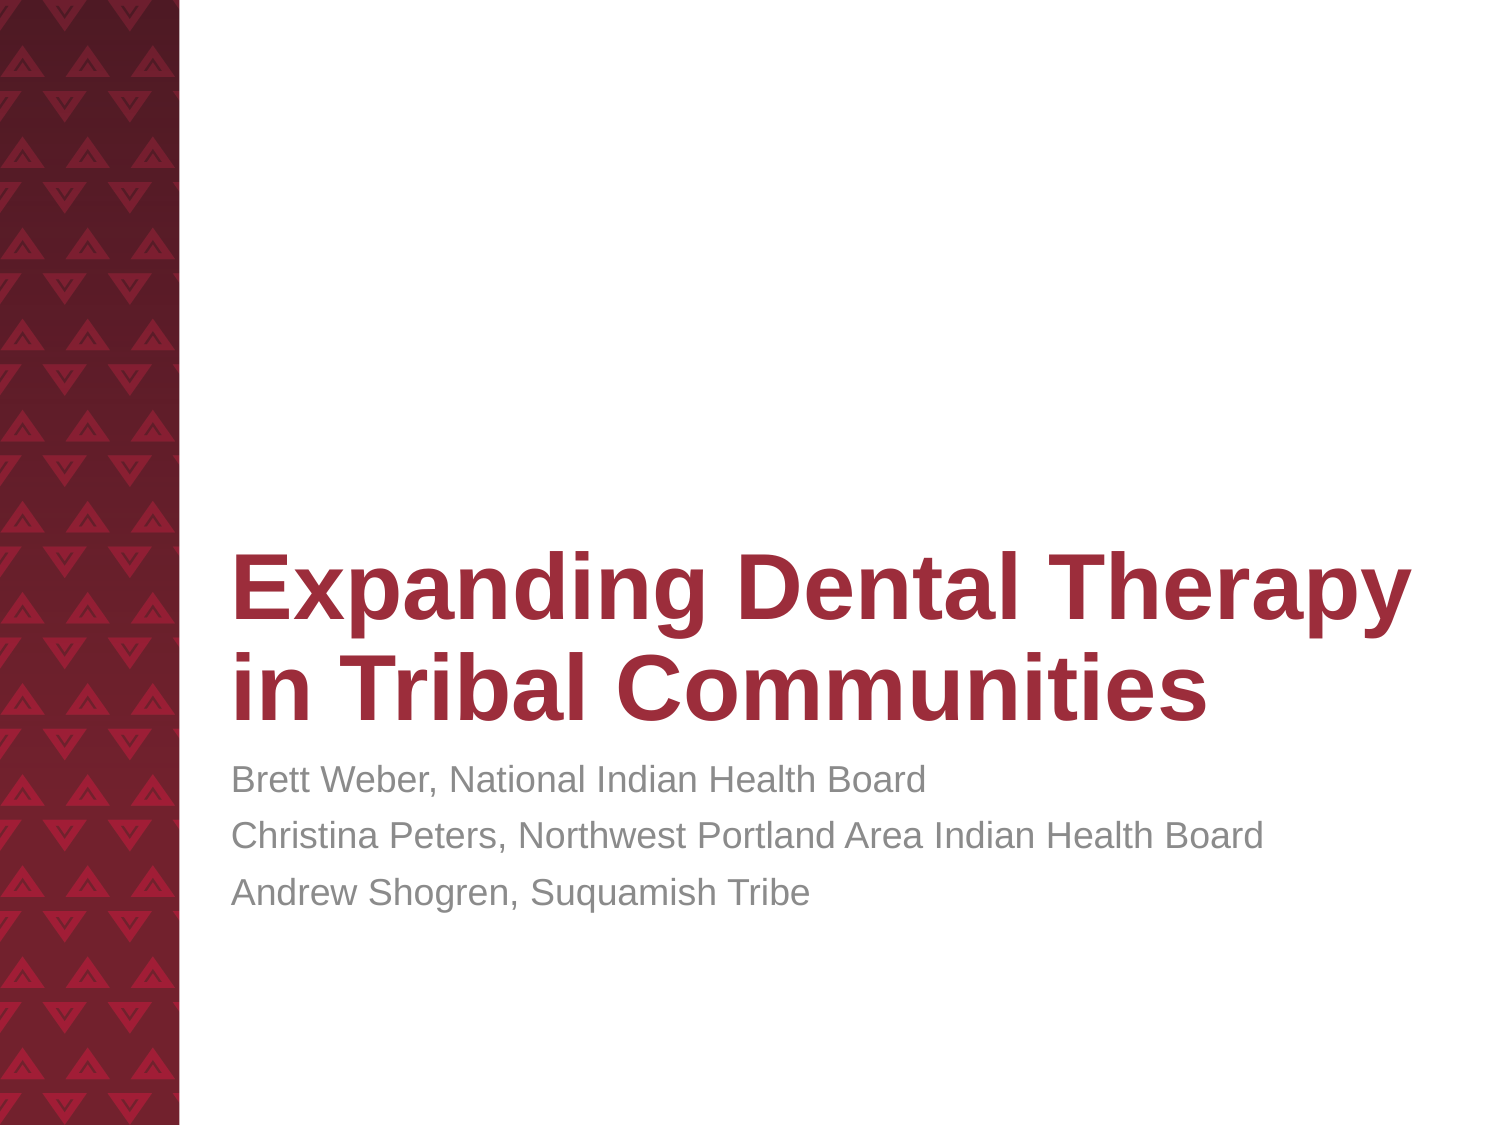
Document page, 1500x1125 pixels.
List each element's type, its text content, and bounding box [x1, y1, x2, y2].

list Brett Weber, National Indian Health Board Christina Peters, Northwest Portland Area Indian Health Board Andrew Shogren, Suquamish Tribe [215, 752, 1397, 999]
picture [0, 0, 180, 1125]
title Expanding Dental Therapy in Tribal Communities [215, 280, 1453, 749]
